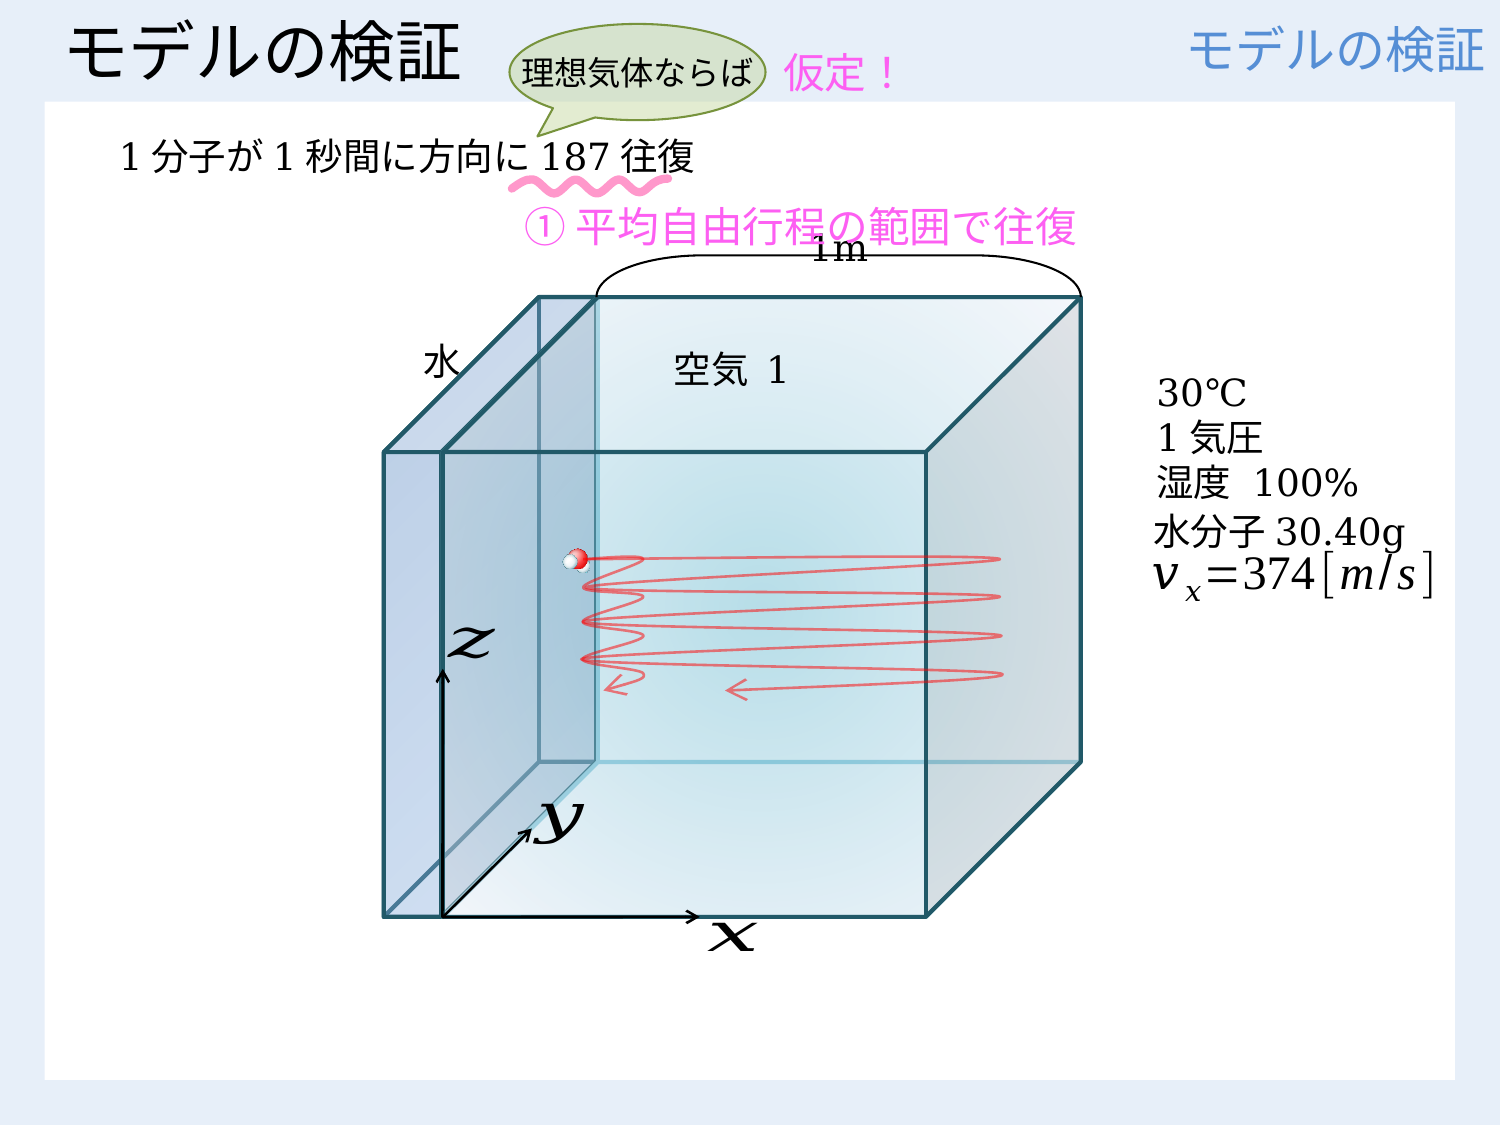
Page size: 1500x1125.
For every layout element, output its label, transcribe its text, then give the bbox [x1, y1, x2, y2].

title モデルの検証 [47, 0, 750, 99]
picture [561, 548, 591, 573]
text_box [441, 609, 762, 965]
text_box 30℃ 1気圧 湿度 100% [1141, 361, 1375, 512]
list モデルの検証 [750, 0, 1500, 98]
text_box 理想気体ならば [507, 21, 768, 139]
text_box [442, 296, 1081, 918]
text_box ①平均自由行程の範囲で往復 [509, 193, 1092, 259]
text_box [509, 176, 671, 193]
text_box 仮定！ [768, 39, 924, 104]
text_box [596, 215, 1081, 298]
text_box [383, 296, 441, 918]
text_box 水分子30.40g [1138, 500, 1421, 560]
